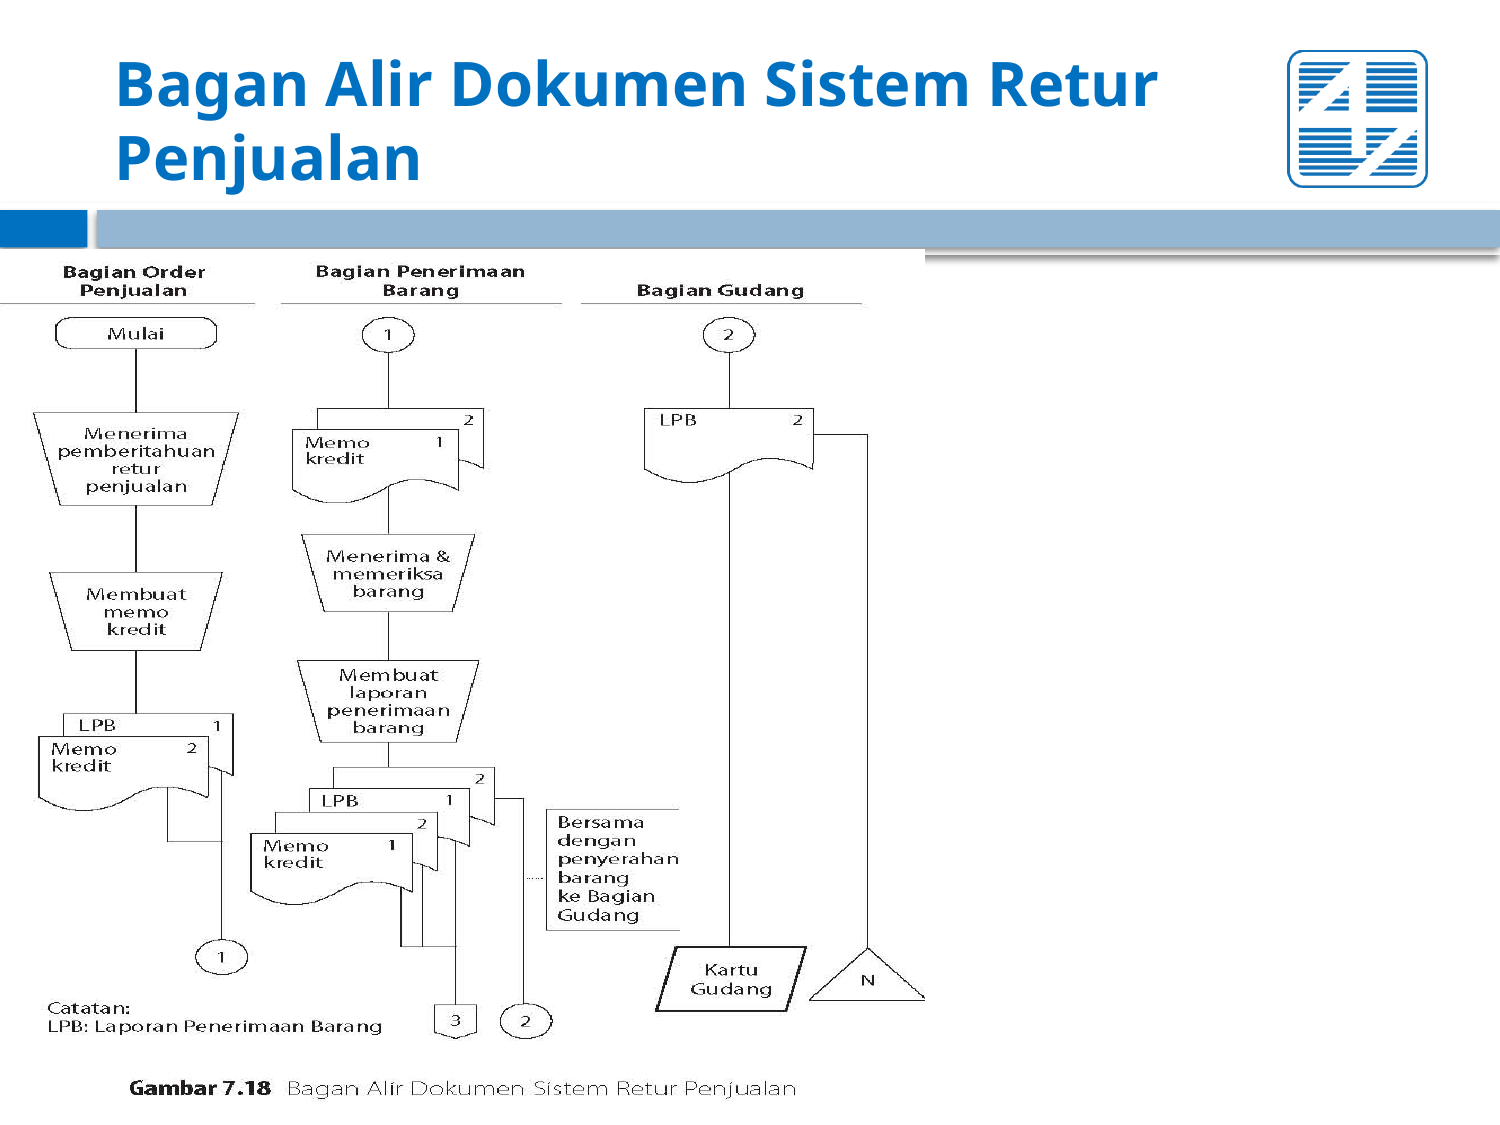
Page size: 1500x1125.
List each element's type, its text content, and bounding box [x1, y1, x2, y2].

picture [1287, 50, 1428, 188]
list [0, 249, 926, 1125]
title Bagan Alir Dokumen Sistem Retur Penjualan [99, 37, 1263, 200]
